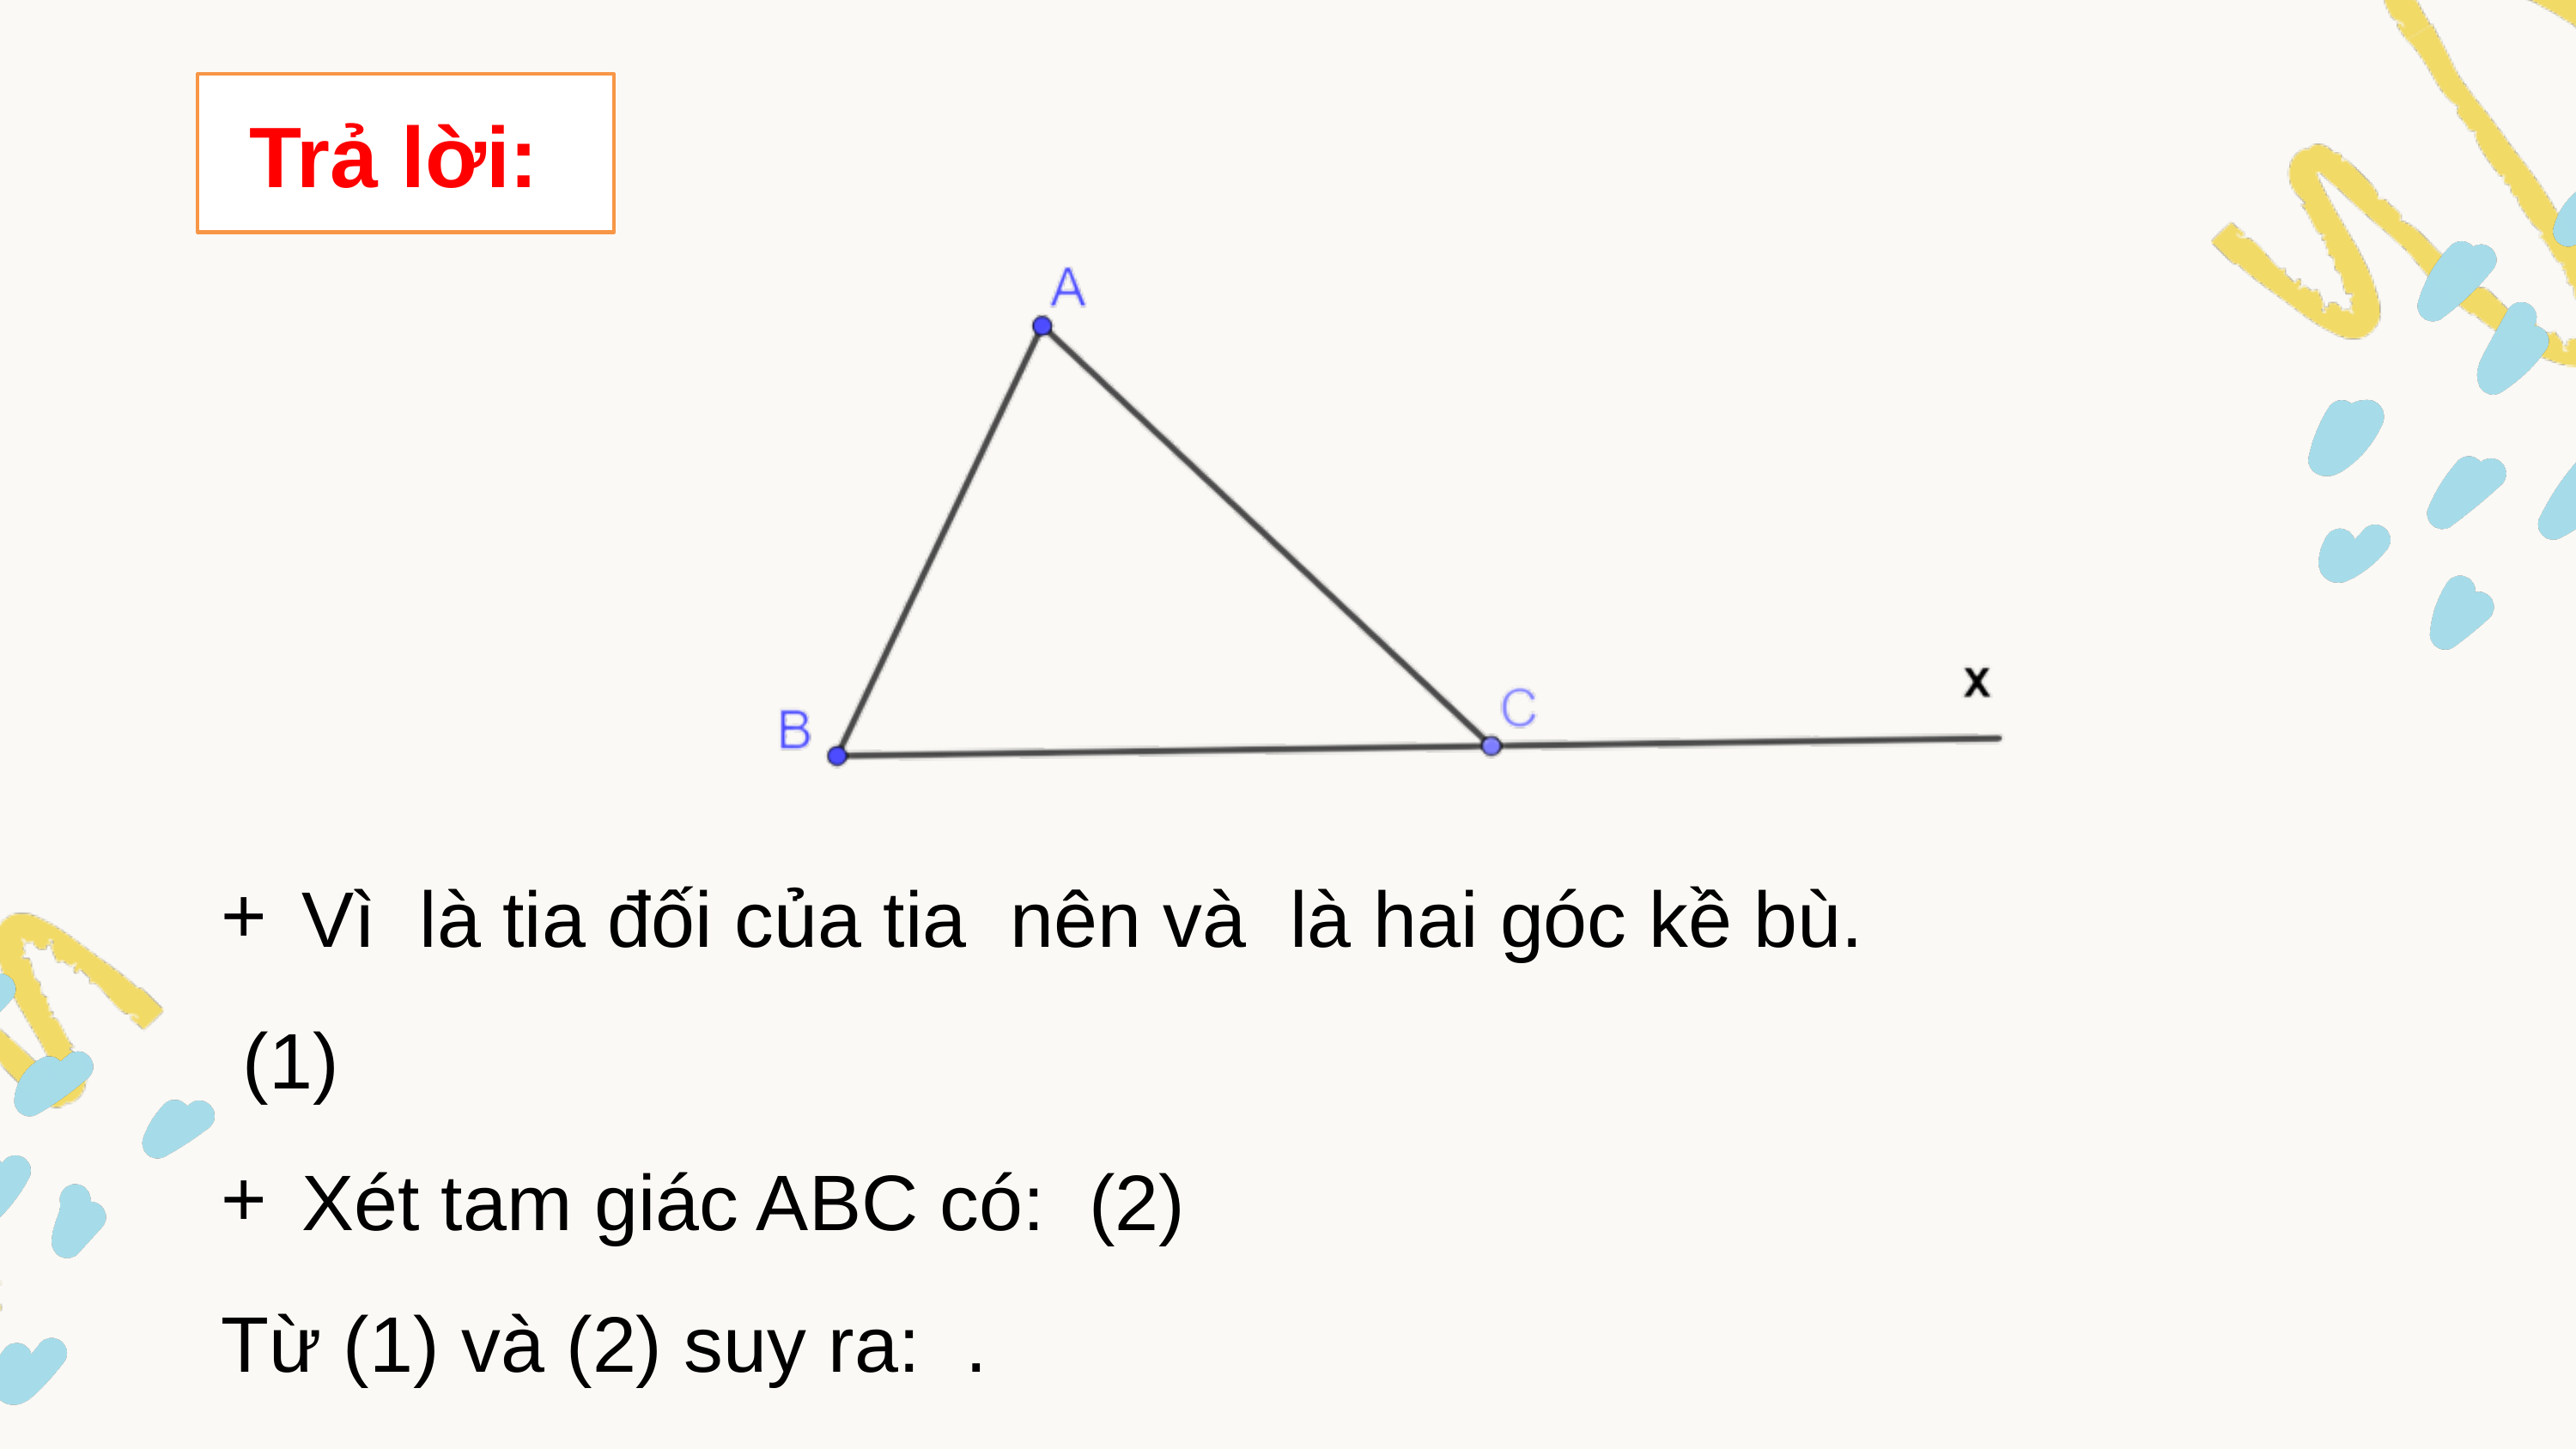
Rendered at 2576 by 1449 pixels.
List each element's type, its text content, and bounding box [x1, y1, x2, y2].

text_box Trả lời: [196, 72, 616, 234]
picture [0, 885, 215, 1449]
picture [752, 251, 2036, 789]
picture [2211, 0, 2576, 650]
